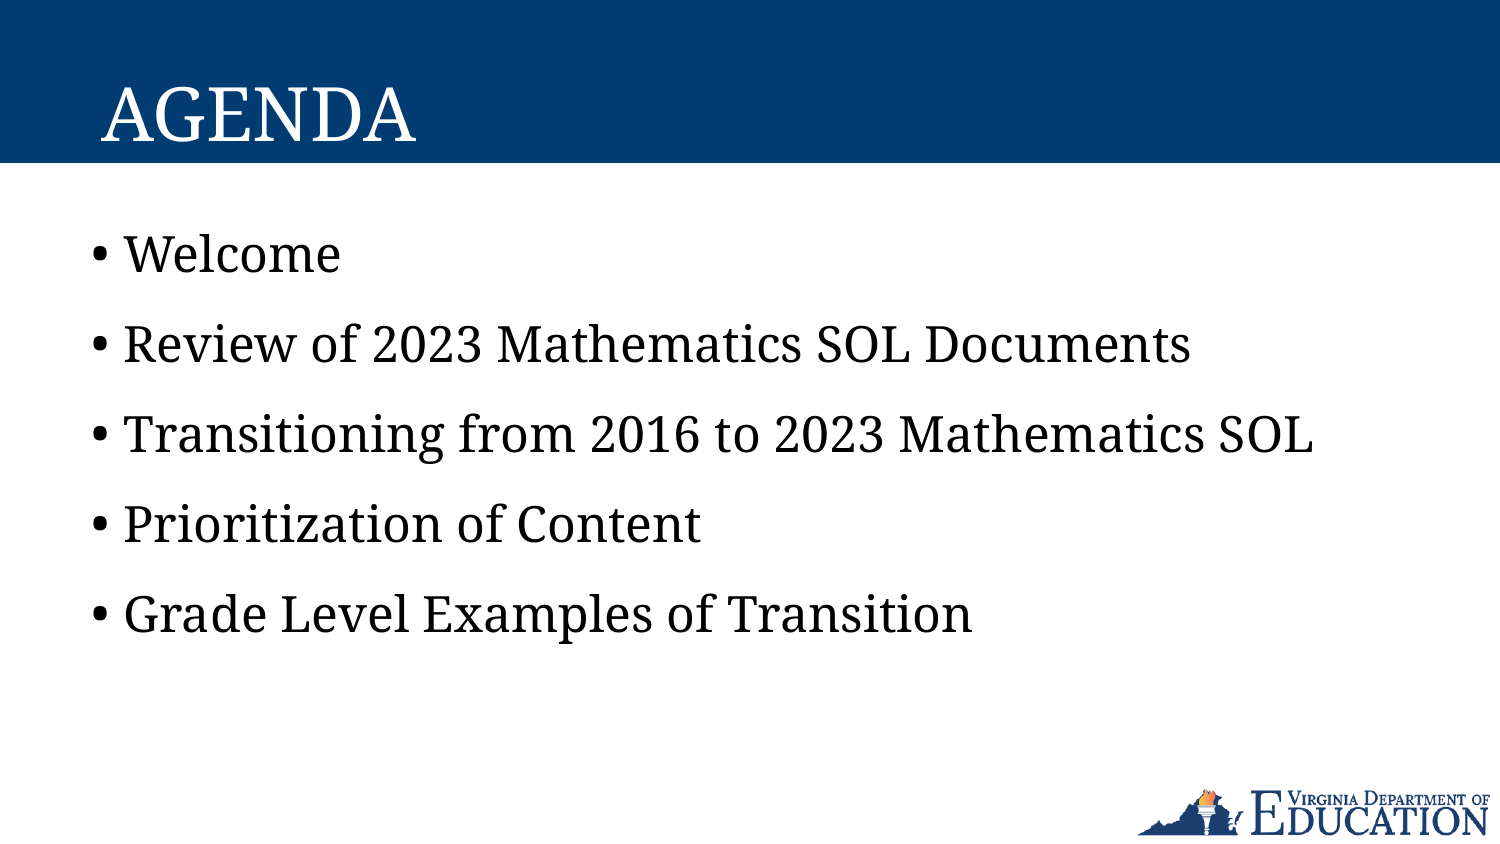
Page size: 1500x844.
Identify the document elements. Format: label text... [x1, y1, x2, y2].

title agenda [0, 0, 1500, 163]
picture [1129, 781, 1496, 839]
list Welcome Review of 2023 Mathematics SOL Documents Transitioning from 2016 to 2023 Mathematics SOL Prioritization of Content Grade Level Examples of Transition [70, 186, 1365, 768]
